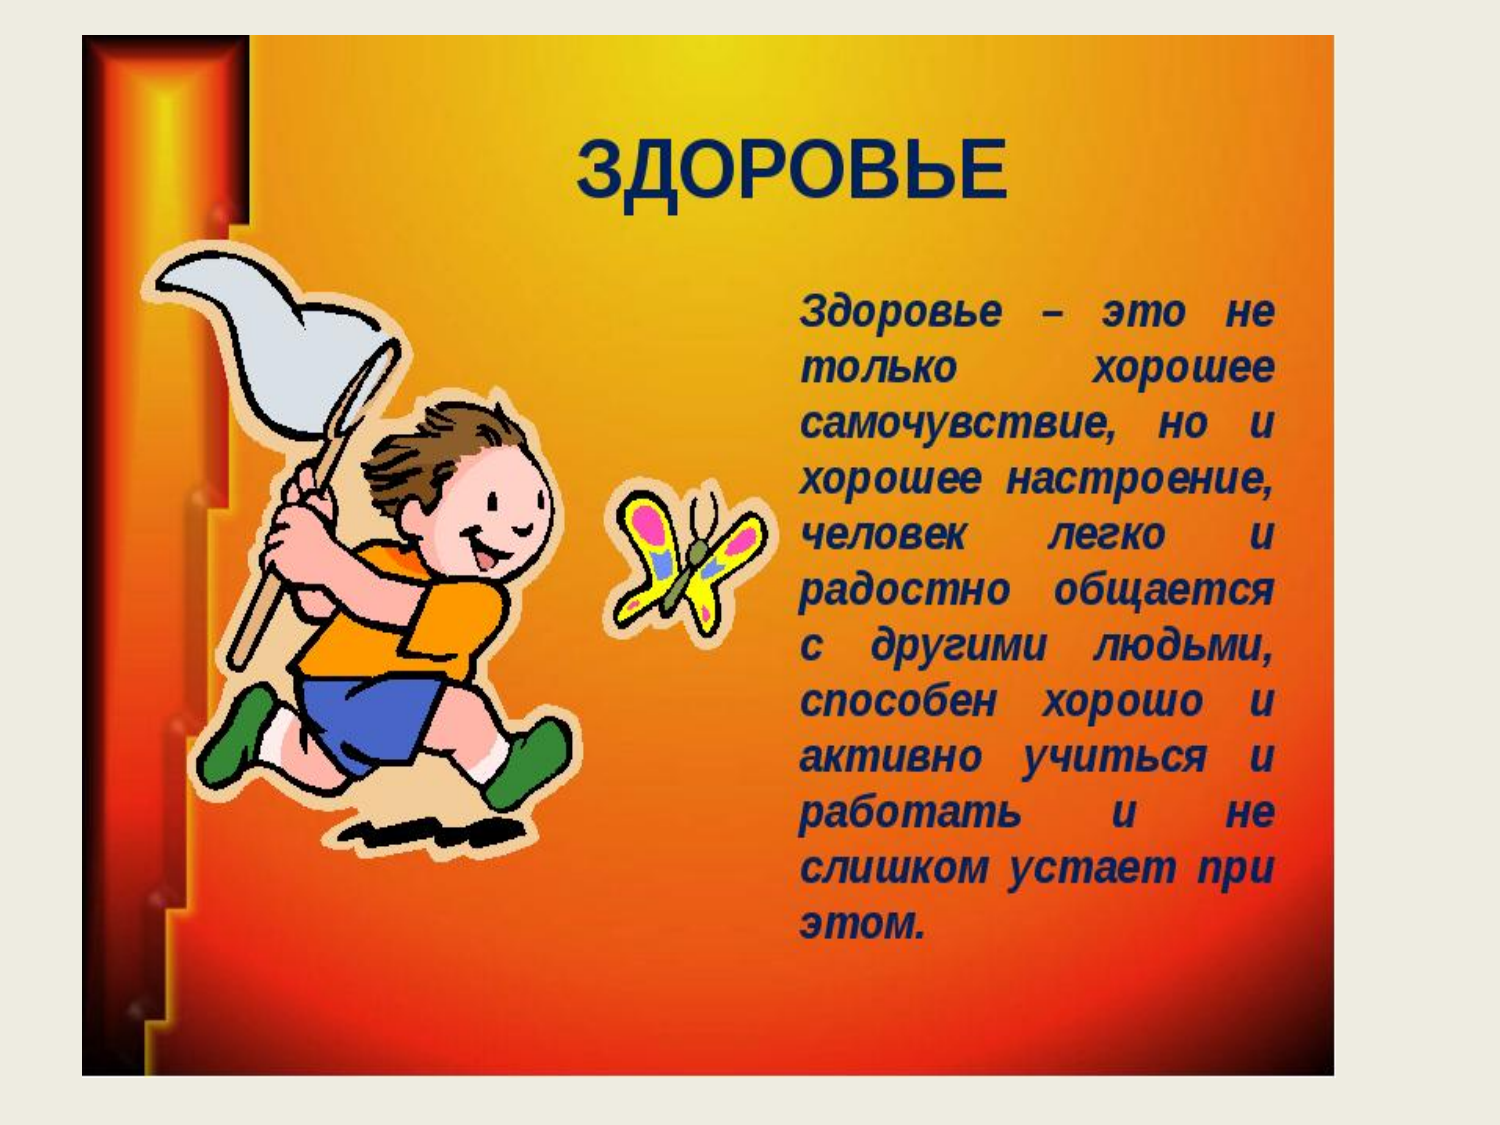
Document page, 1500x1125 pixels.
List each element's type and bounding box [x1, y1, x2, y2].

picture [81, 34, 1337, 1079]
